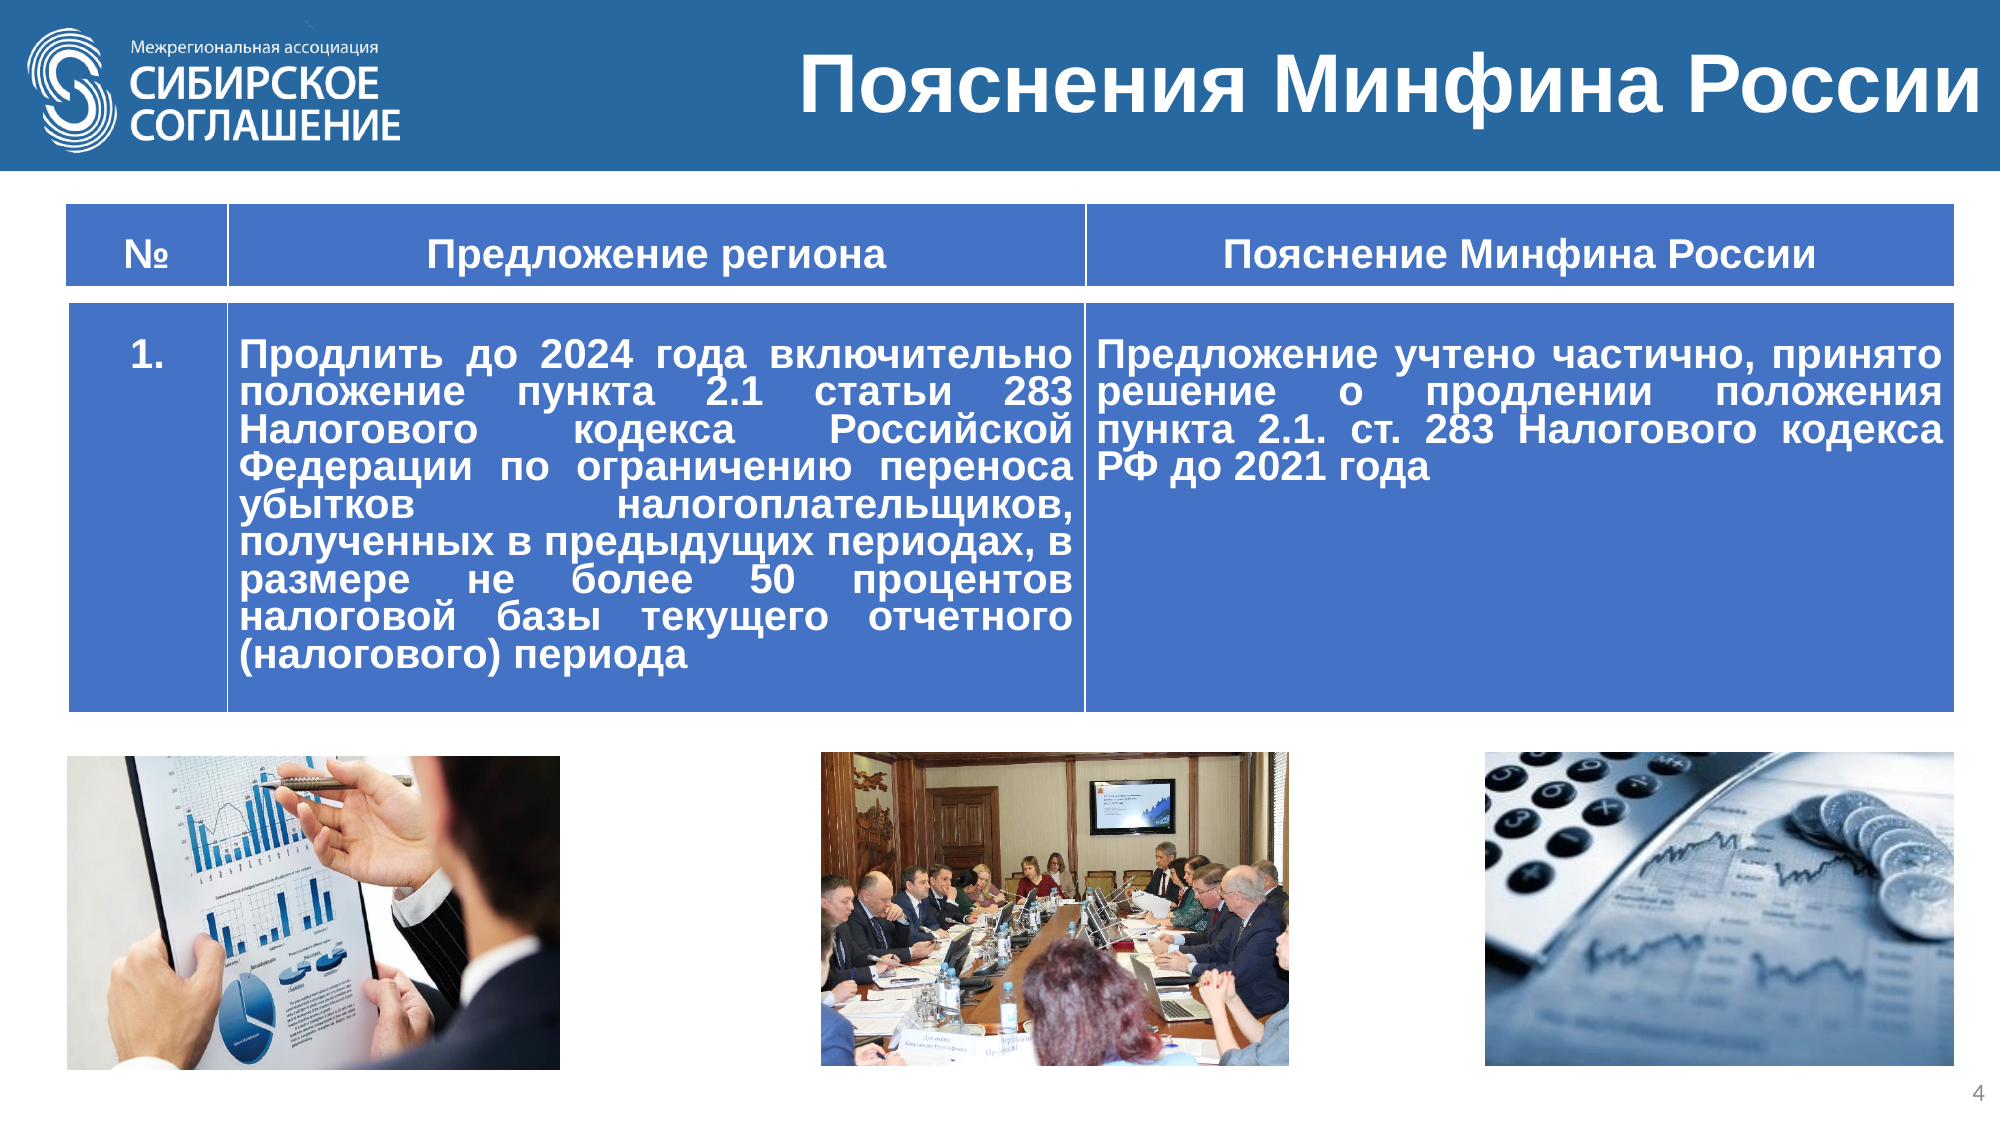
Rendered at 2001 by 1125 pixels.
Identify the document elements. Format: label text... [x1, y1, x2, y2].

slide_number 4 [1550, 1061, 2000, 1122]
text_box Пояснения Минфина России [400, 22, 2000, 137]
table_header Предложение региона [229, 204, 1085, 286]
picture [27, 21, 400, 172]
table_header Пояснение Минфина России [1087, 204, 1954, 286]
picture [1485, 752, 1954, 1066]
table_header Предложение учтено частично, принято решение о продлении положения пункта 2.1. ст. 283 Налогового кодекса РФ до 2021 года [1086, 303, 1954, 712]
picture [67, 756, 560, 1070]
table_header № [66, 204, 227, 286]
table_header 1. [69, 303, 227, 712]
text_box [0, 0, 2000, 172]
picture [821, 752, 1289, 1066]
table_header Продлить до 2024 года включительно положение пункта 2.1 статьи 283 Налогового кодекса Российской Федерации по ограничению переноса убытков налогоплательщиков, полученных в предыдущих периодах, в размере не более 50 процентов налоговой базы текущего отчетного (налогового) периода [228, 303, 1084, 712]
